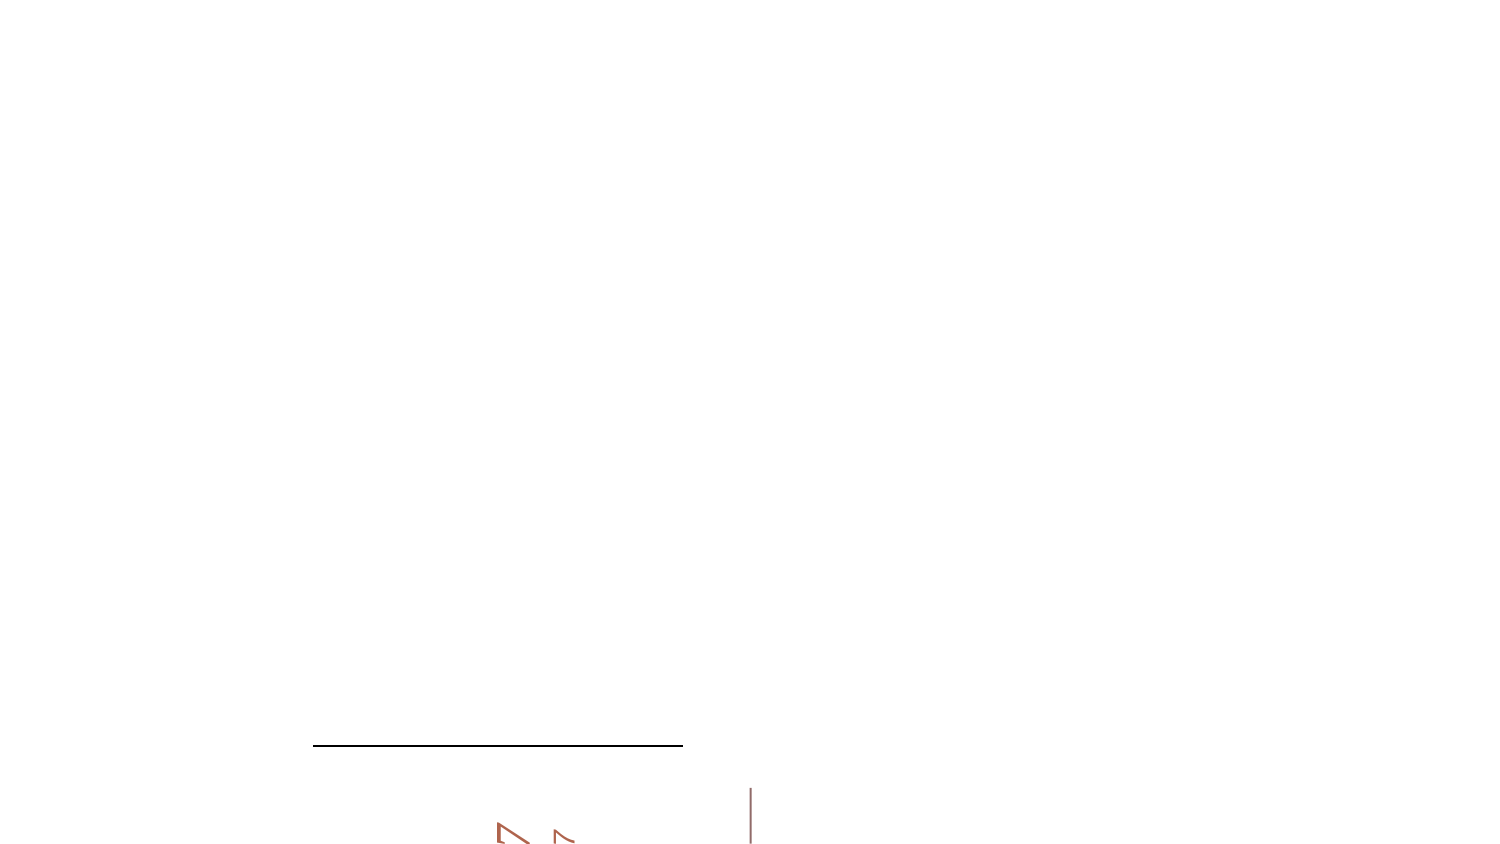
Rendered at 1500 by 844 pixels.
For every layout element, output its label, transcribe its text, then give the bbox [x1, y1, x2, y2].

text_box 7 [482, 828, 543, 844]
text_box 7 [544, 832, 584, 844]
